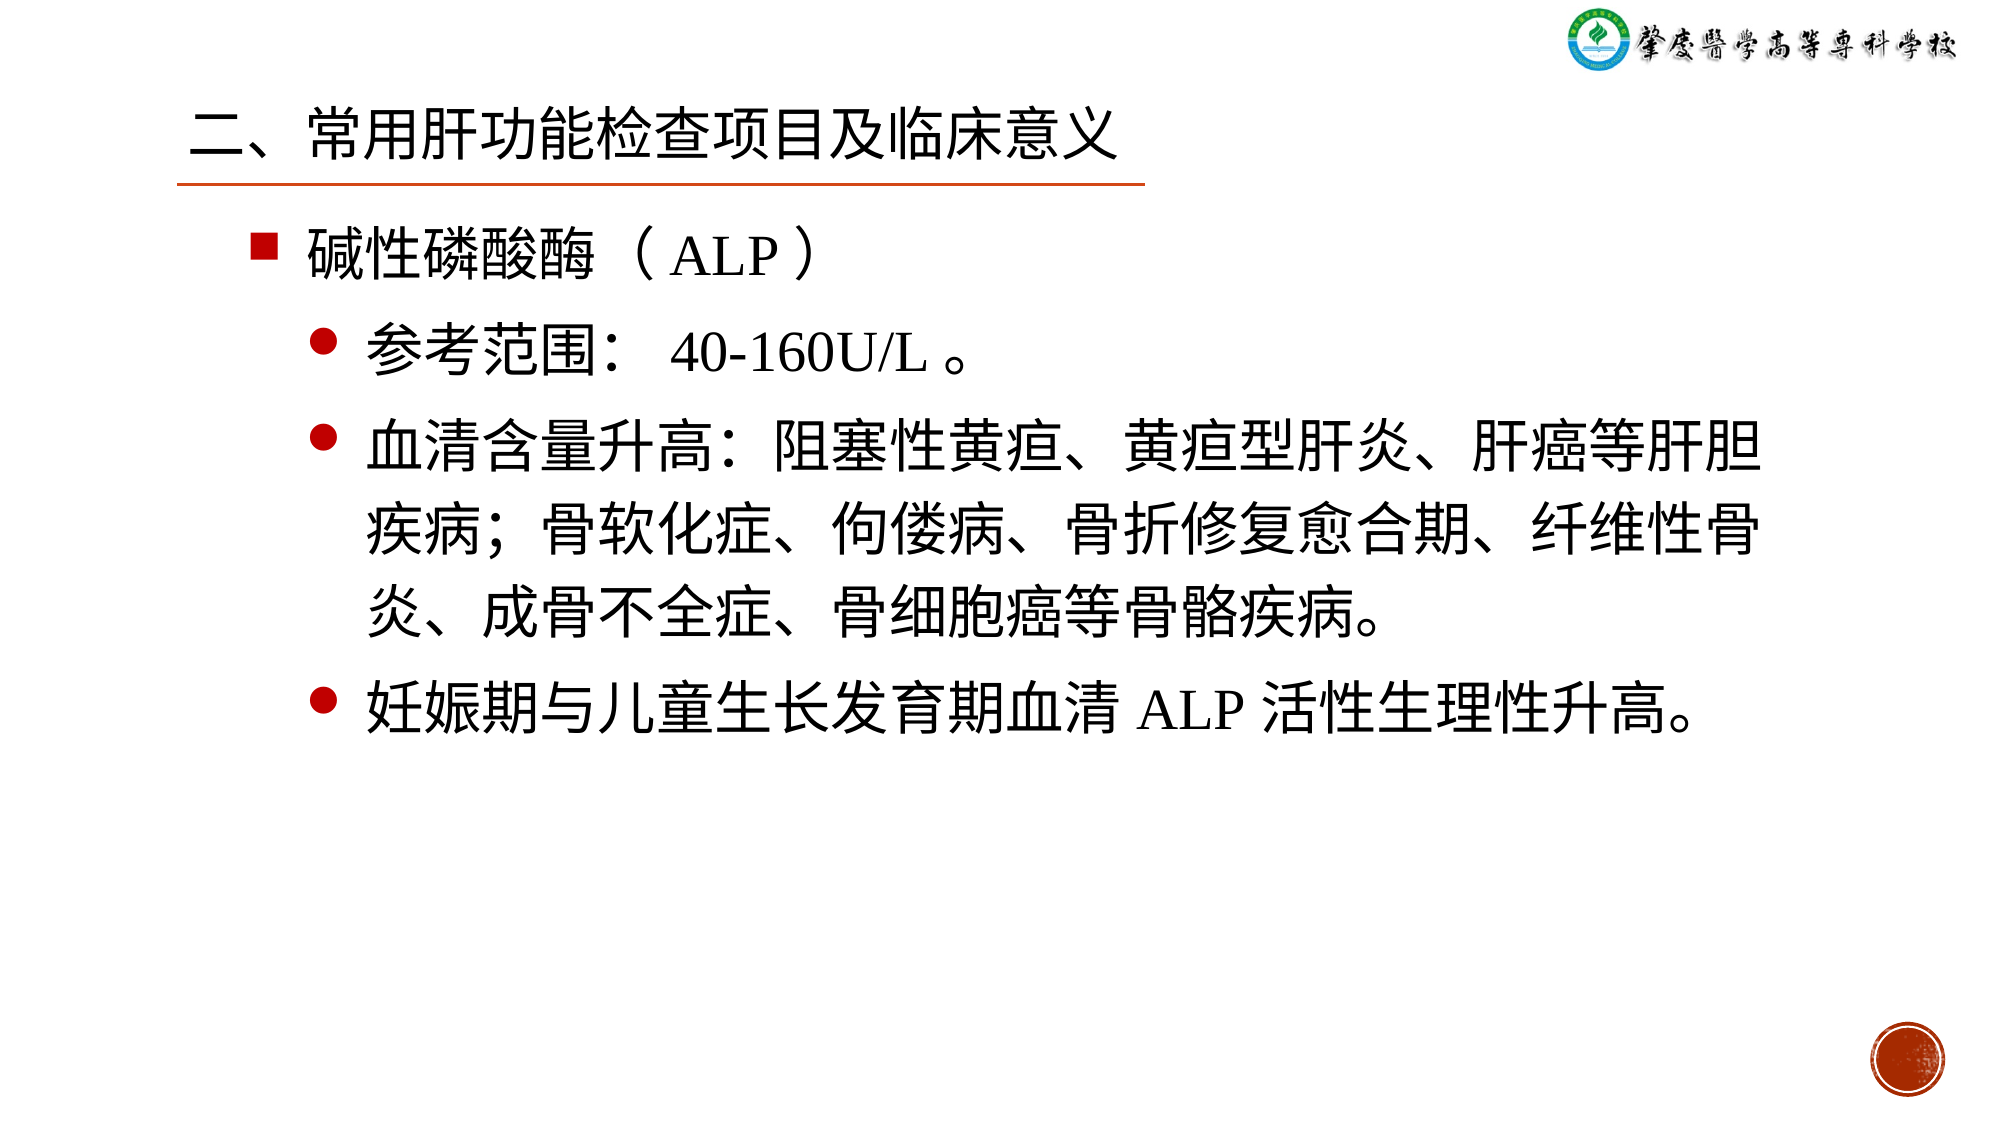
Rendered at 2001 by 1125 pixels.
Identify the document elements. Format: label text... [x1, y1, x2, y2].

text_box 碱性磷酸酶（ALP） 参考范围：40-160U/L。 血清含量升高：阻塞性黄疸、黄疸型肝炎、肝癌等肝胆疾病；骨软化症、佝偻病、骨折修复愈合期、纤维性骨炎、成骨不全症、骨细胞癌等骨骼疾病。 妊娠期与儿童生长发育期血清ALP活性生理性升高。 [232, 196, 1815, 749]
text_box 二、常用肝功能检查项目及临床意义 [173, 78, 1296, 185]
picture [1554, 7, 1969, 79]
